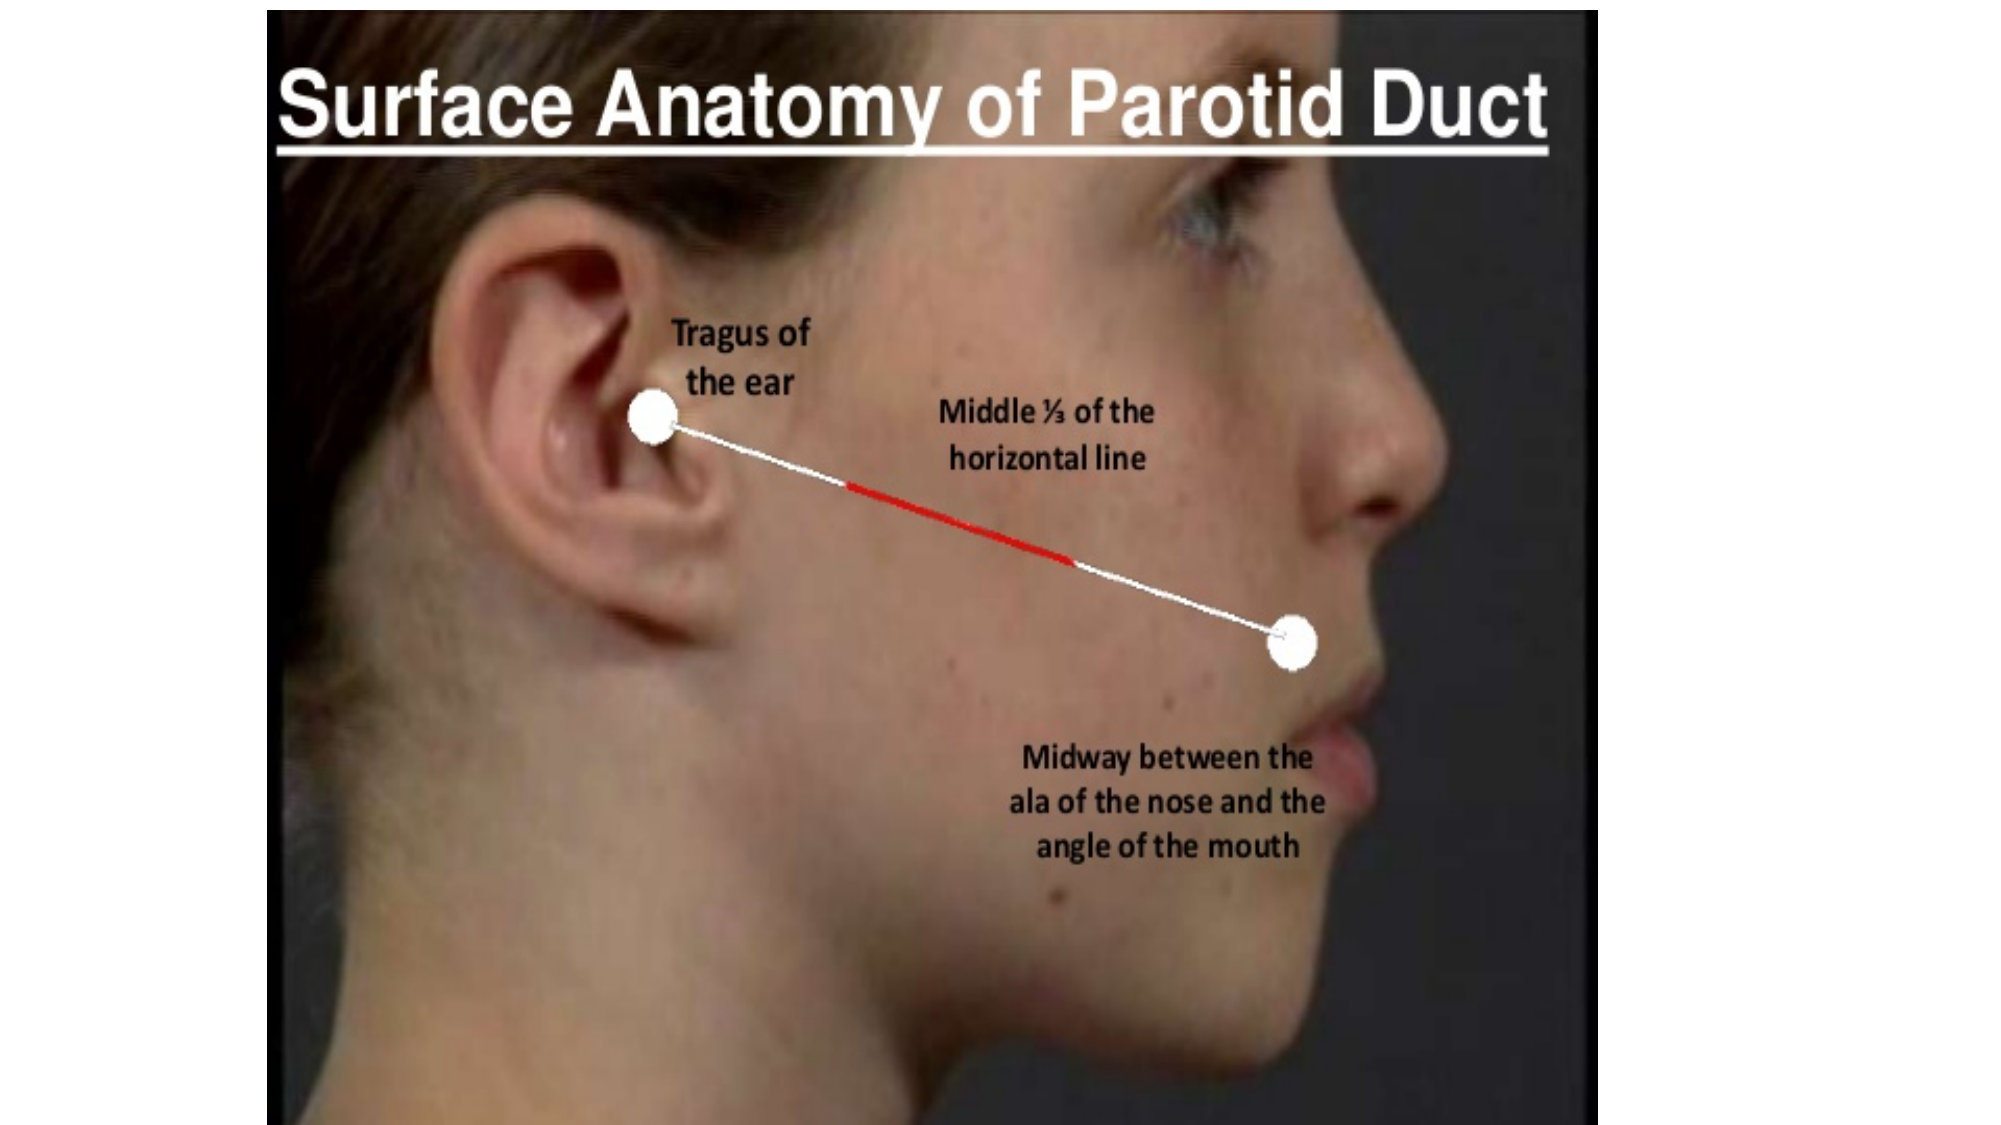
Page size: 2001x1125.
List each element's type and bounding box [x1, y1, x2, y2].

picture [267, 10, 1598, 1125]
